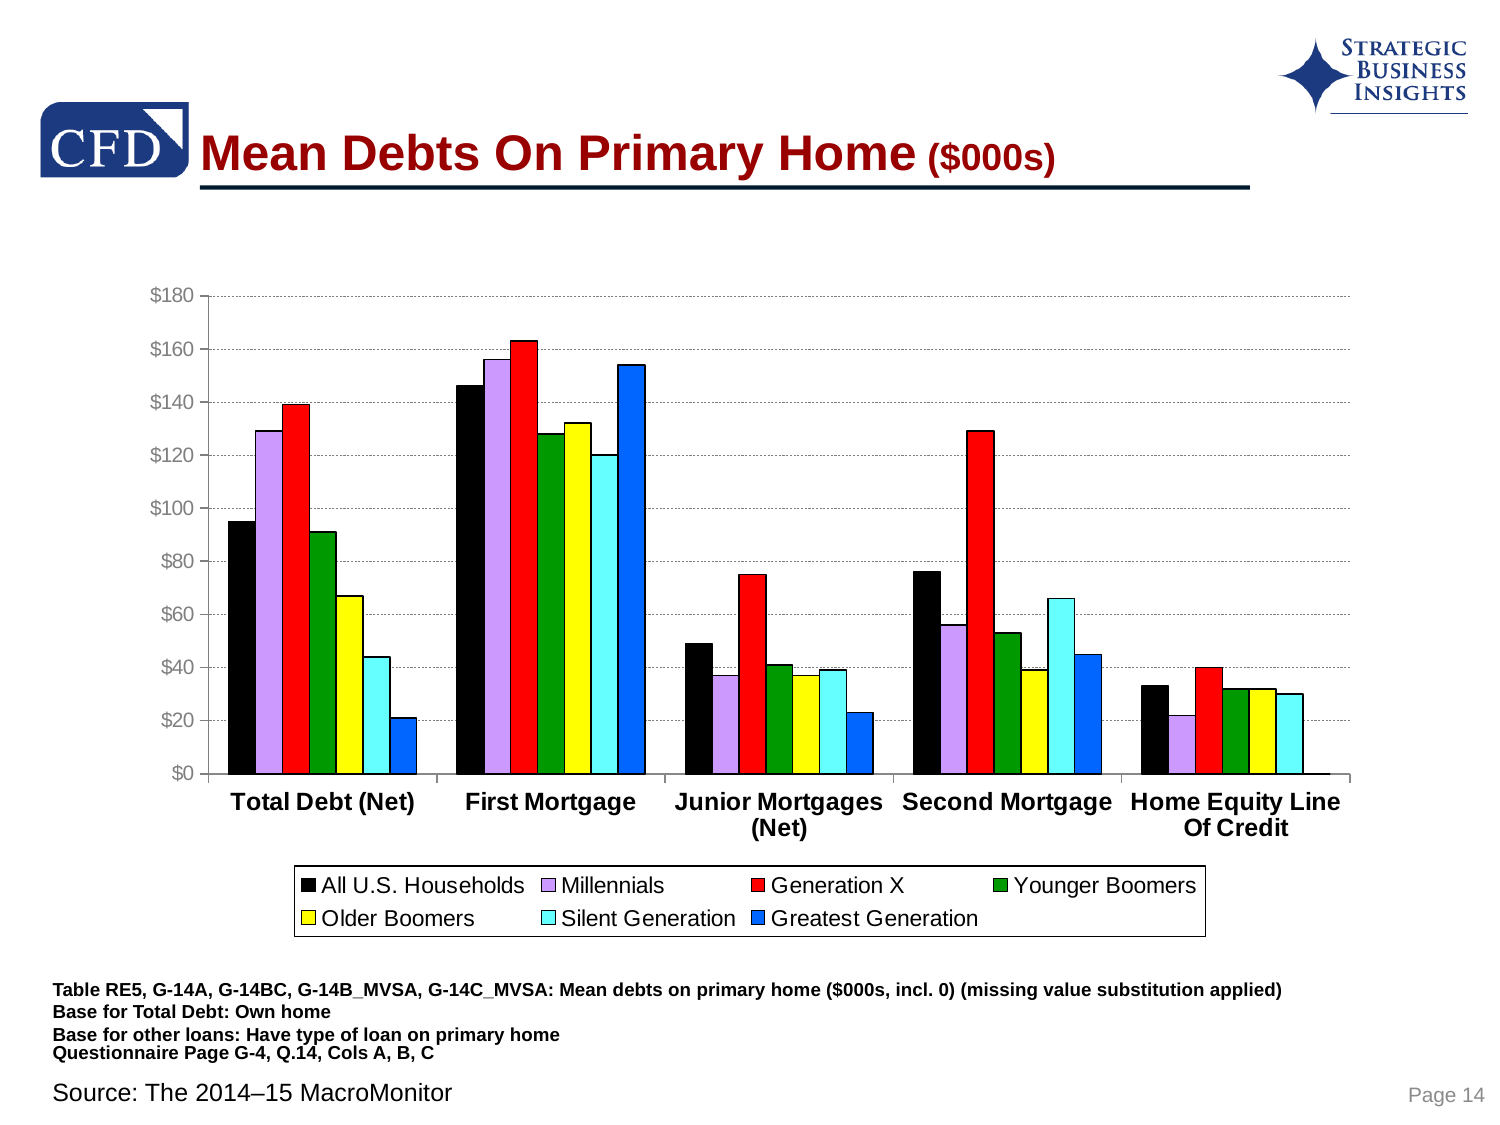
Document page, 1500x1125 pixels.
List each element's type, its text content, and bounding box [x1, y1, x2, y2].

chart [124, 270, 1376, 938]
title Table RE5, G-14A, G-14BC, G-14B_MVSA, G-14C_MVSA: Mean debts on primary home ($000s, incl. 0) (missing value substitution applied) Base for Total Debt: Own home Base for other loans: Have type of loan on primary home Questionnaire Page G-4, Q.14, Cols A, B, C [0, 947, 1386, 1071]
picture [1275, 24, 1488, 125]
slide_number Page 14 [1389, 1073, 1500, 1114]
title Mean Debts On Primary Home ($000s) [200, 12, 1275, 188]
picture [37, 99, 191, 180]
